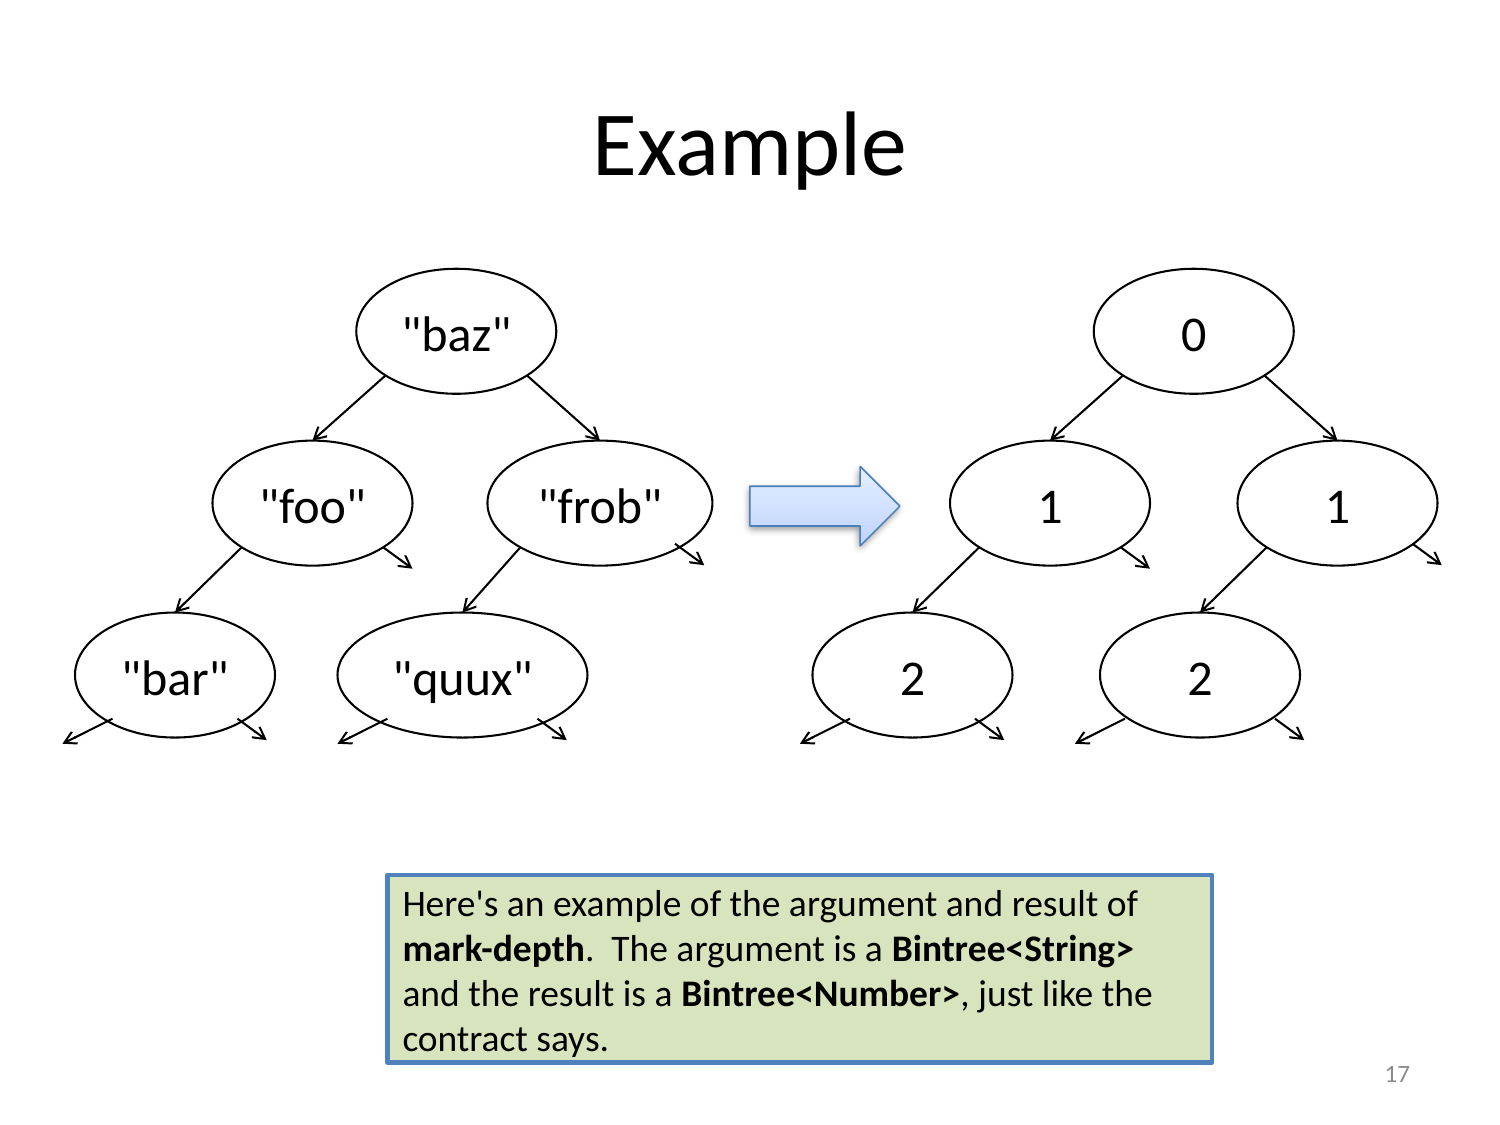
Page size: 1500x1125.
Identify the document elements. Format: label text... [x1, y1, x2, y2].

text_box [749, 485, 794, 527]
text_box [62, 268, 713, 744]
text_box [799, 268, 1442, 744]
text_box Here's an example of the argument and result of mark-depth. The argument is a Bintree<String> and the result is a Bintree<Number>, just like the contract says. [385, 873, 1214, 1065]
title Example [75, 45, 1425, 233]
slide_number 17 [1074, 1042, 1425, 1103]
